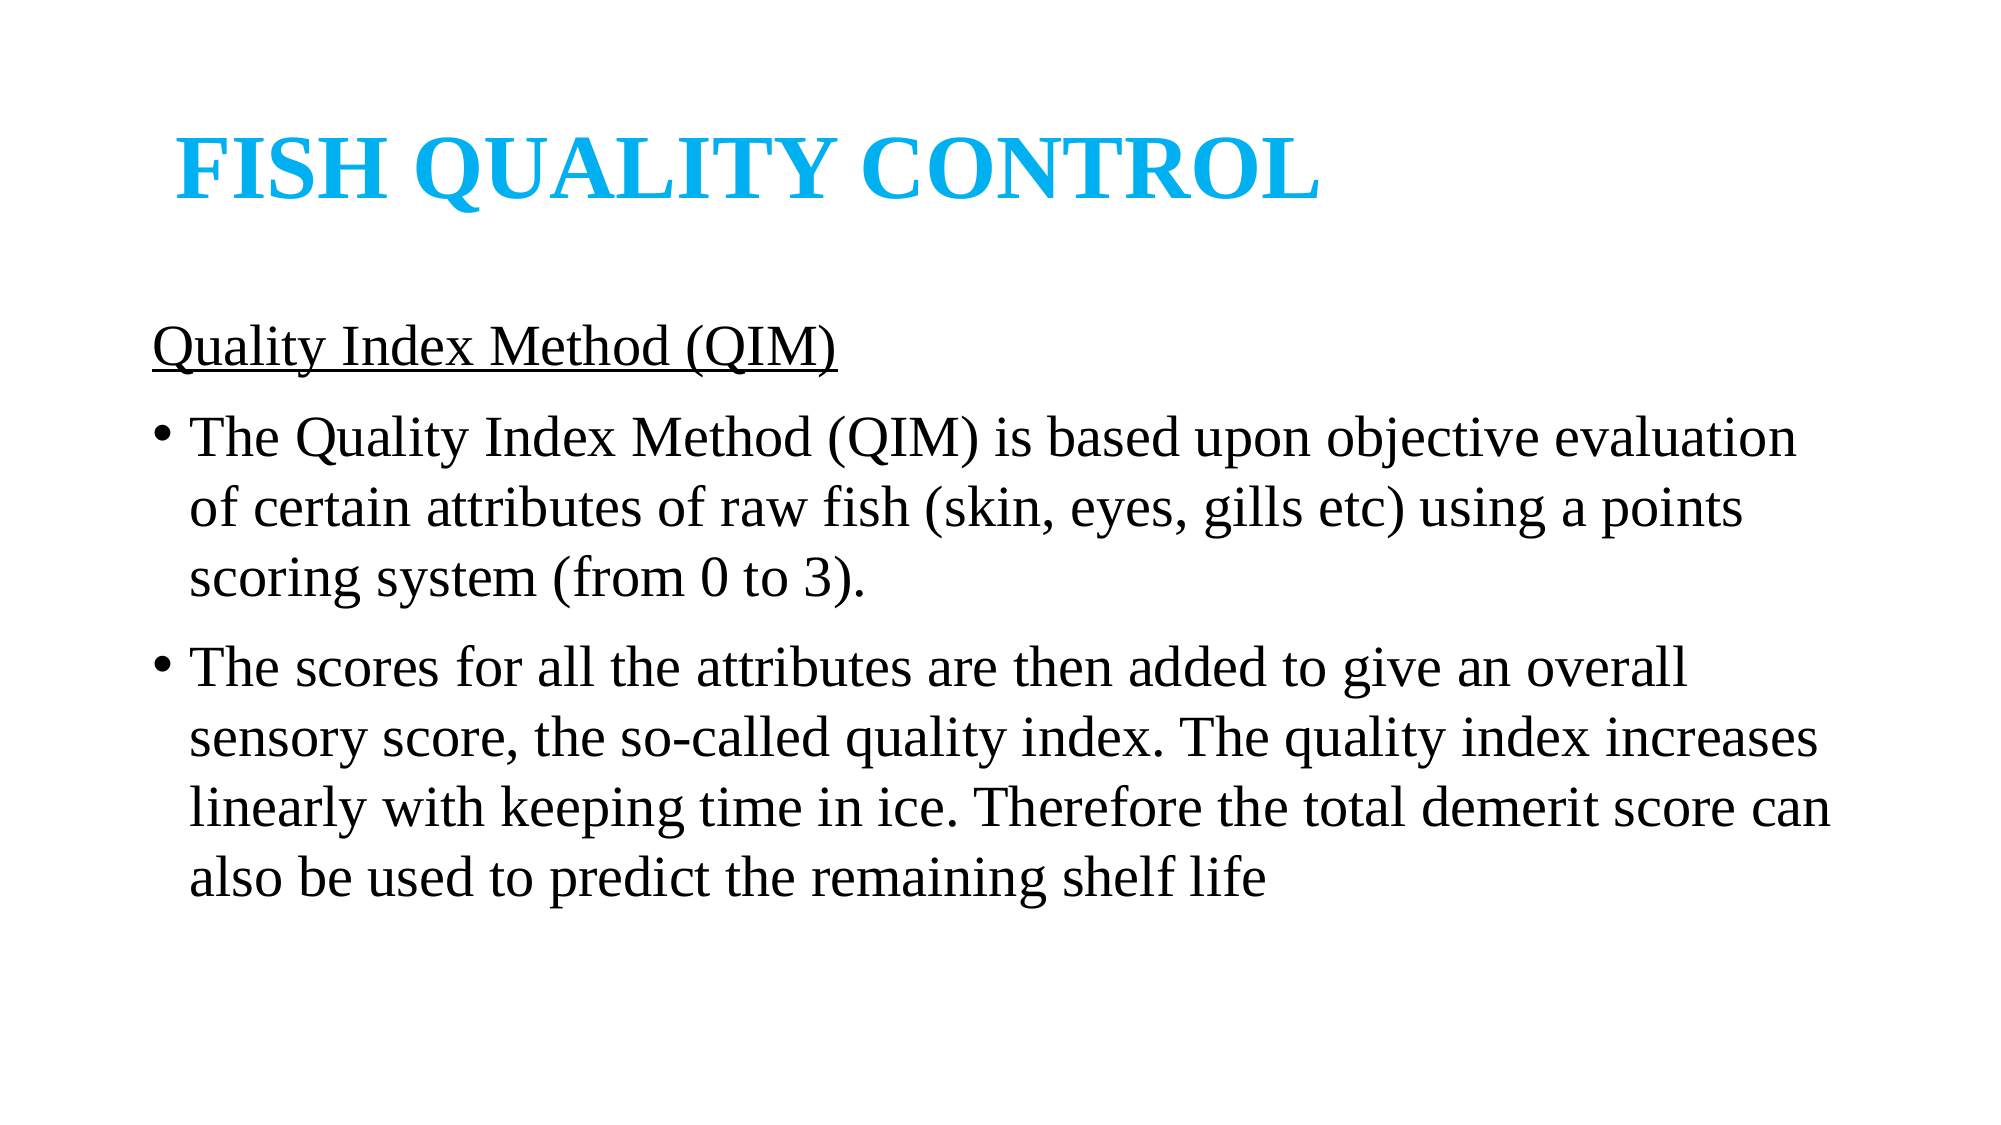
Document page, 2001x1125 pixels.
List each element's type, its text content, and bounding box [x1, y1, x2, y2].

title FISH QUALITY CONTROL [137, 59, 1863, 278]
list Quality Index Method (QIM) The Quality Index Method (QIM) is based upon objective evaluation of certain attributes of raw fish (skin, eyes, gills etc) using a points scoring system (from 0 to 3). The scores for all the attributes are then added to give an overall sensory score, the so-called quality index. The quality index increases linearly with keeping time in ice. Therefore the total demerit score can also be used to predict the remaining shelf life [137, 299, 1863, 1014]
